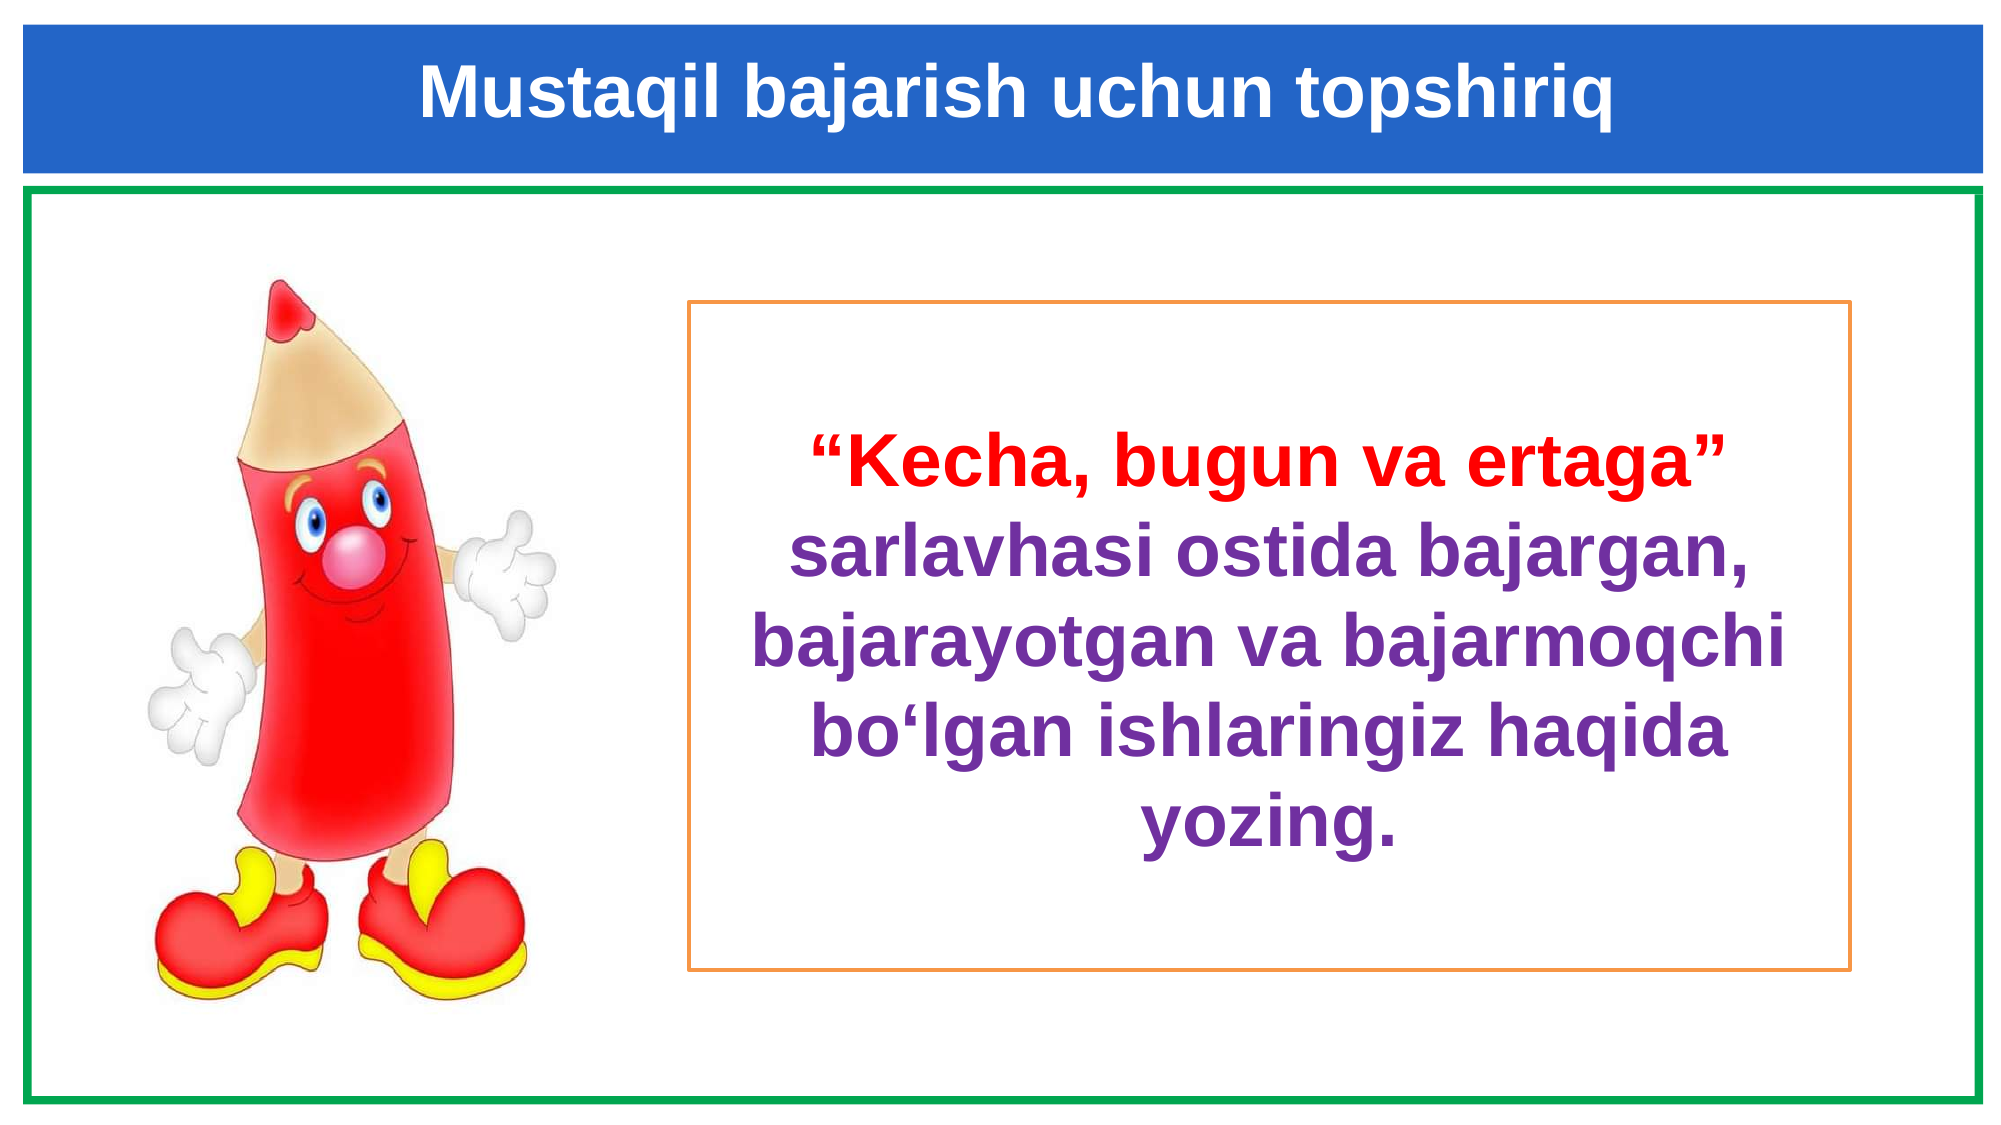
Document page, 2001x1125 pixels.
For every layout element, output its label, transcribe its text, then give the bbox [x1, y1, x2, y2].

picture [109, 245, 602, 1035]
text_box “Kecha, bugun va ertaga” sarlavhasi ostida bajargan, bajarayotgan va bajarmoqchi bo‘lgan ishlaringiz haqida yozing. [687, 300, 1852, 972]
text_box Mustaqil bajarish uchun topshiriq [112, 41, 1923, 135]
